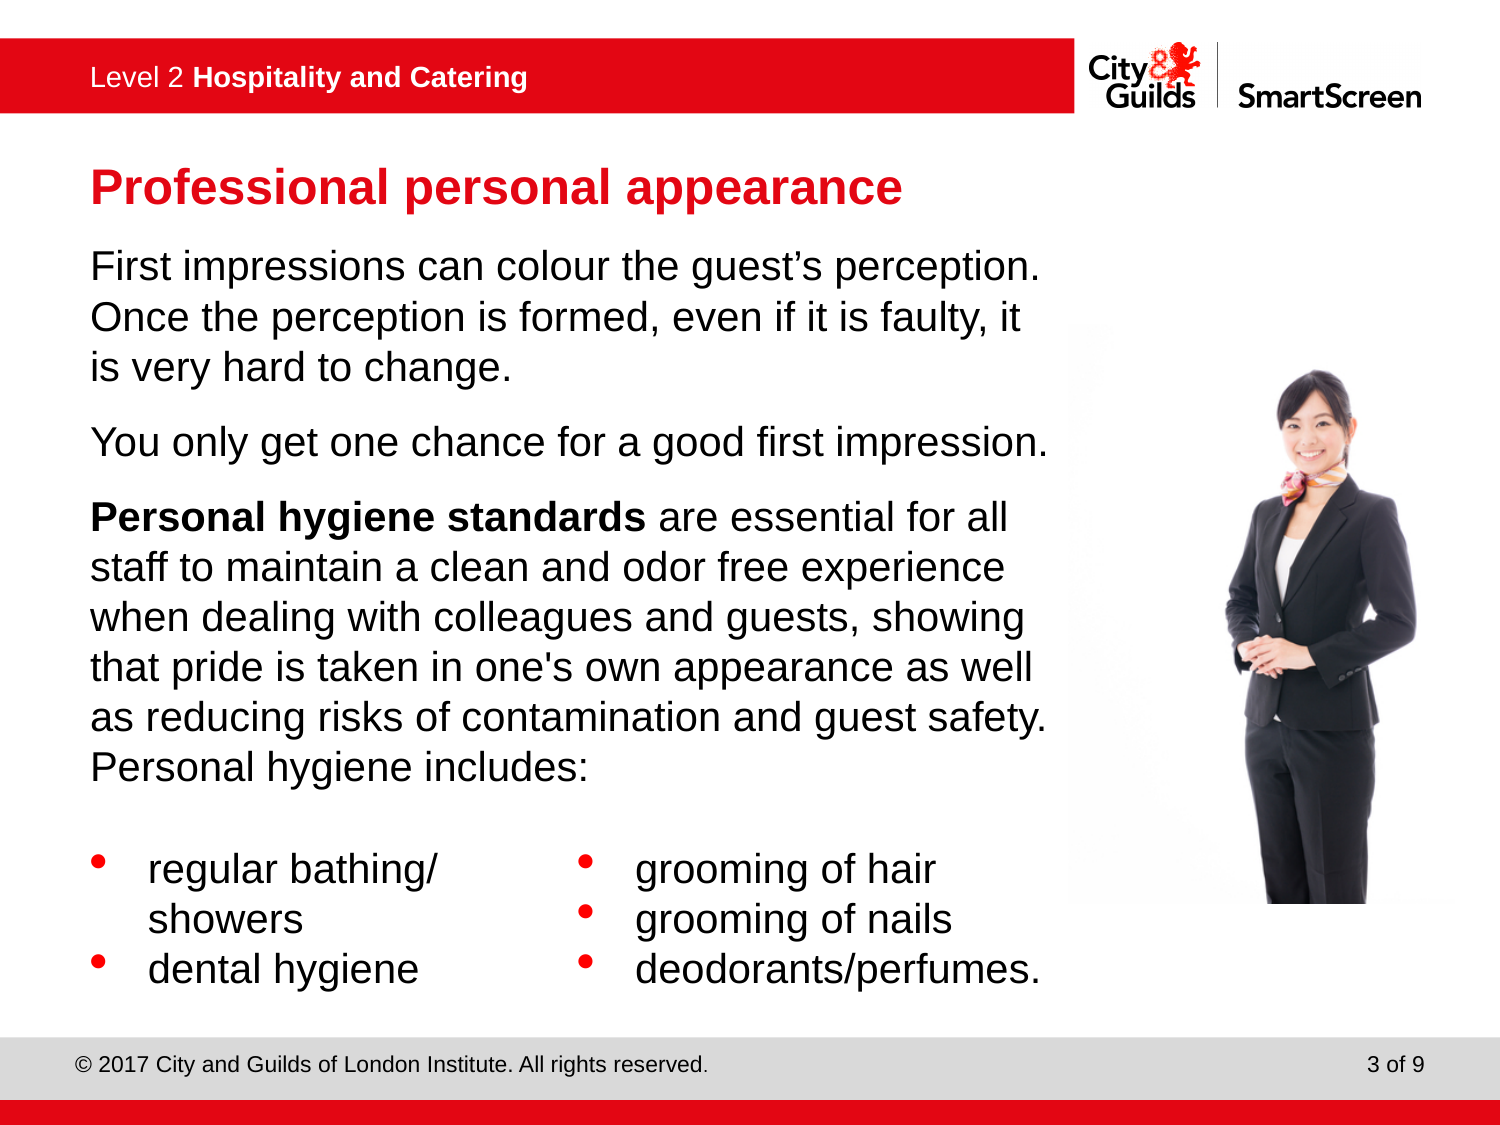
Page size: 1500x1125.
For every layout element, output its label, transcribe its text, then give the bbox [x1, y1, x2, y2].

list First impressions can colour the guest’s perception. Once the perception is formed, even if it is faulty, it is very hard to change. You only get one chance for a good first impression. Personal hygiene standards are essential for all staff to maintain a clean and odor free experience when dealing with colleagues and guests, showing that pride is taken in one's own appearance as well as reducing risks of contamination and guest safety. Personal hygiene includes: [74, 231, 1070, 811]
picture [1068, 324, 1455, 904]
title Professional personal appearance [74, 137, 1424, 232]
text_box regular bathing/ showers dental hygiene grooming of hair grooming of nails deodorants/perfumes. [76, 834, 1081, 1096]
picture [1089, 42, 1421, 108]
